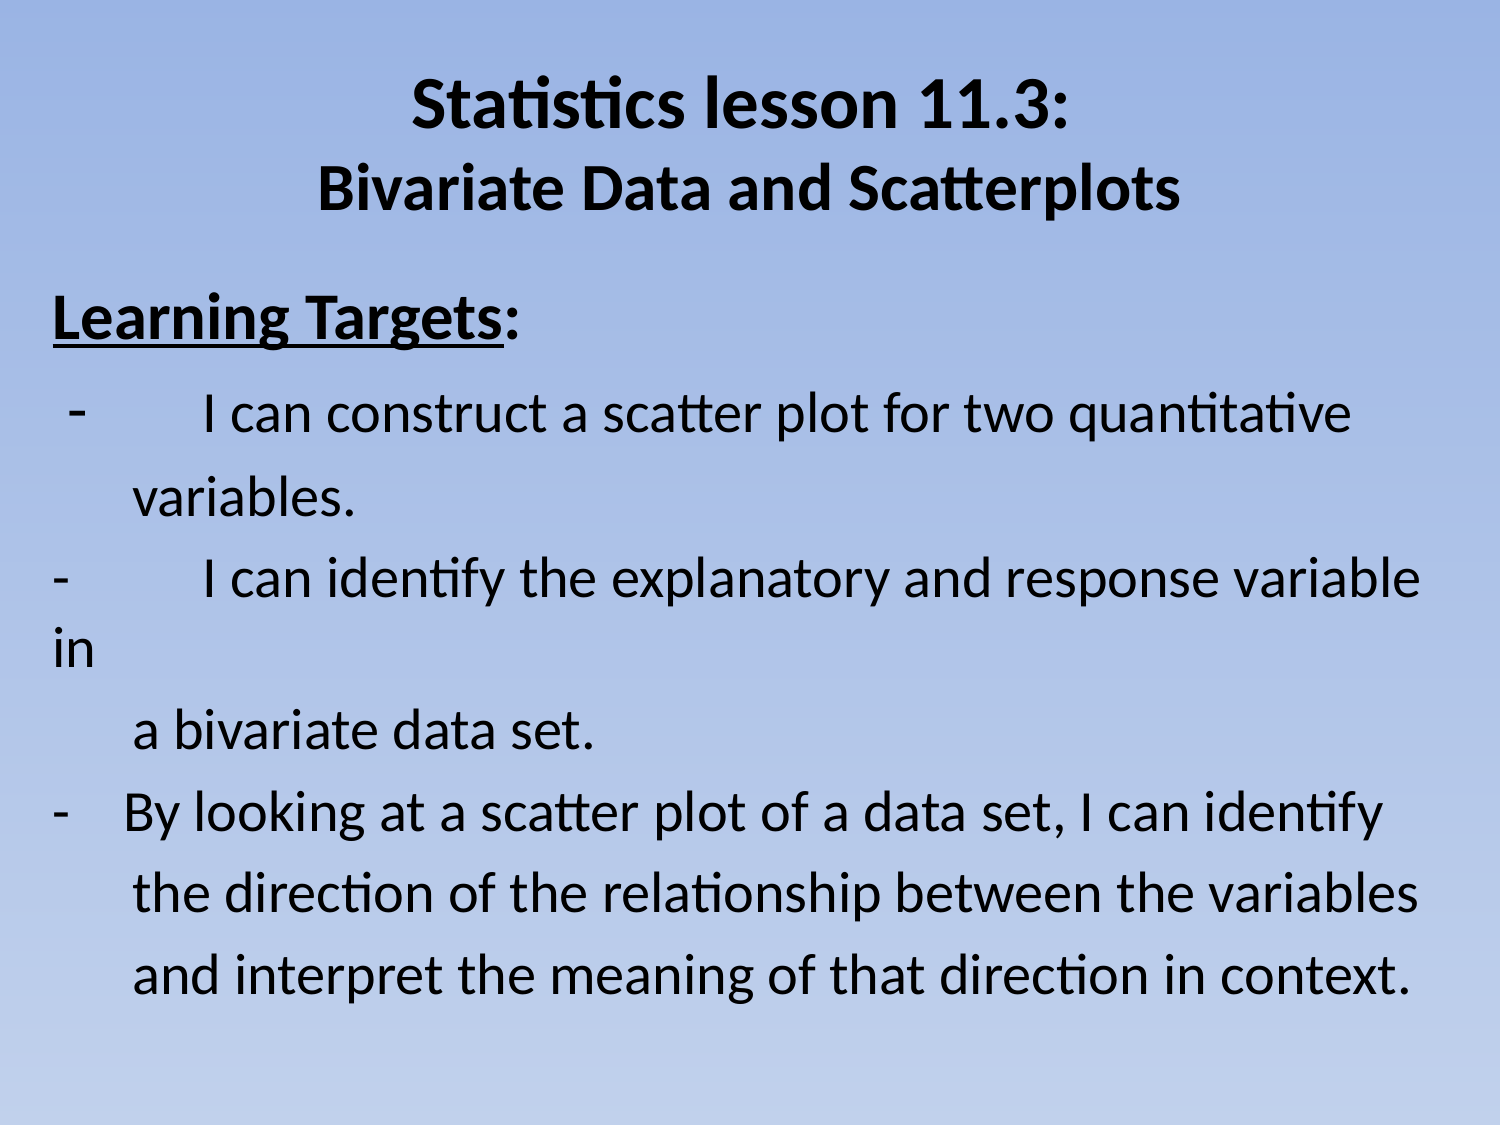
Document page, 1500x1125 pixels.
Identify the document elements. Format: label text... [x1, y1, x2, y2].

list Learning Targets: - I can construct a scatter plot for two quantitative variables. - I can identify the explanatory and response variable in a bivariate data set. - By looking at a scatter plot of a data set, I can identify the direction of the relationship between the variables and interpret the meaning of that direction in context. [37, 265, 1463, 1008]
title Statistics lesson 11.3: Bivariate Data and Scatterplots [75, 45, 1425, 233]
